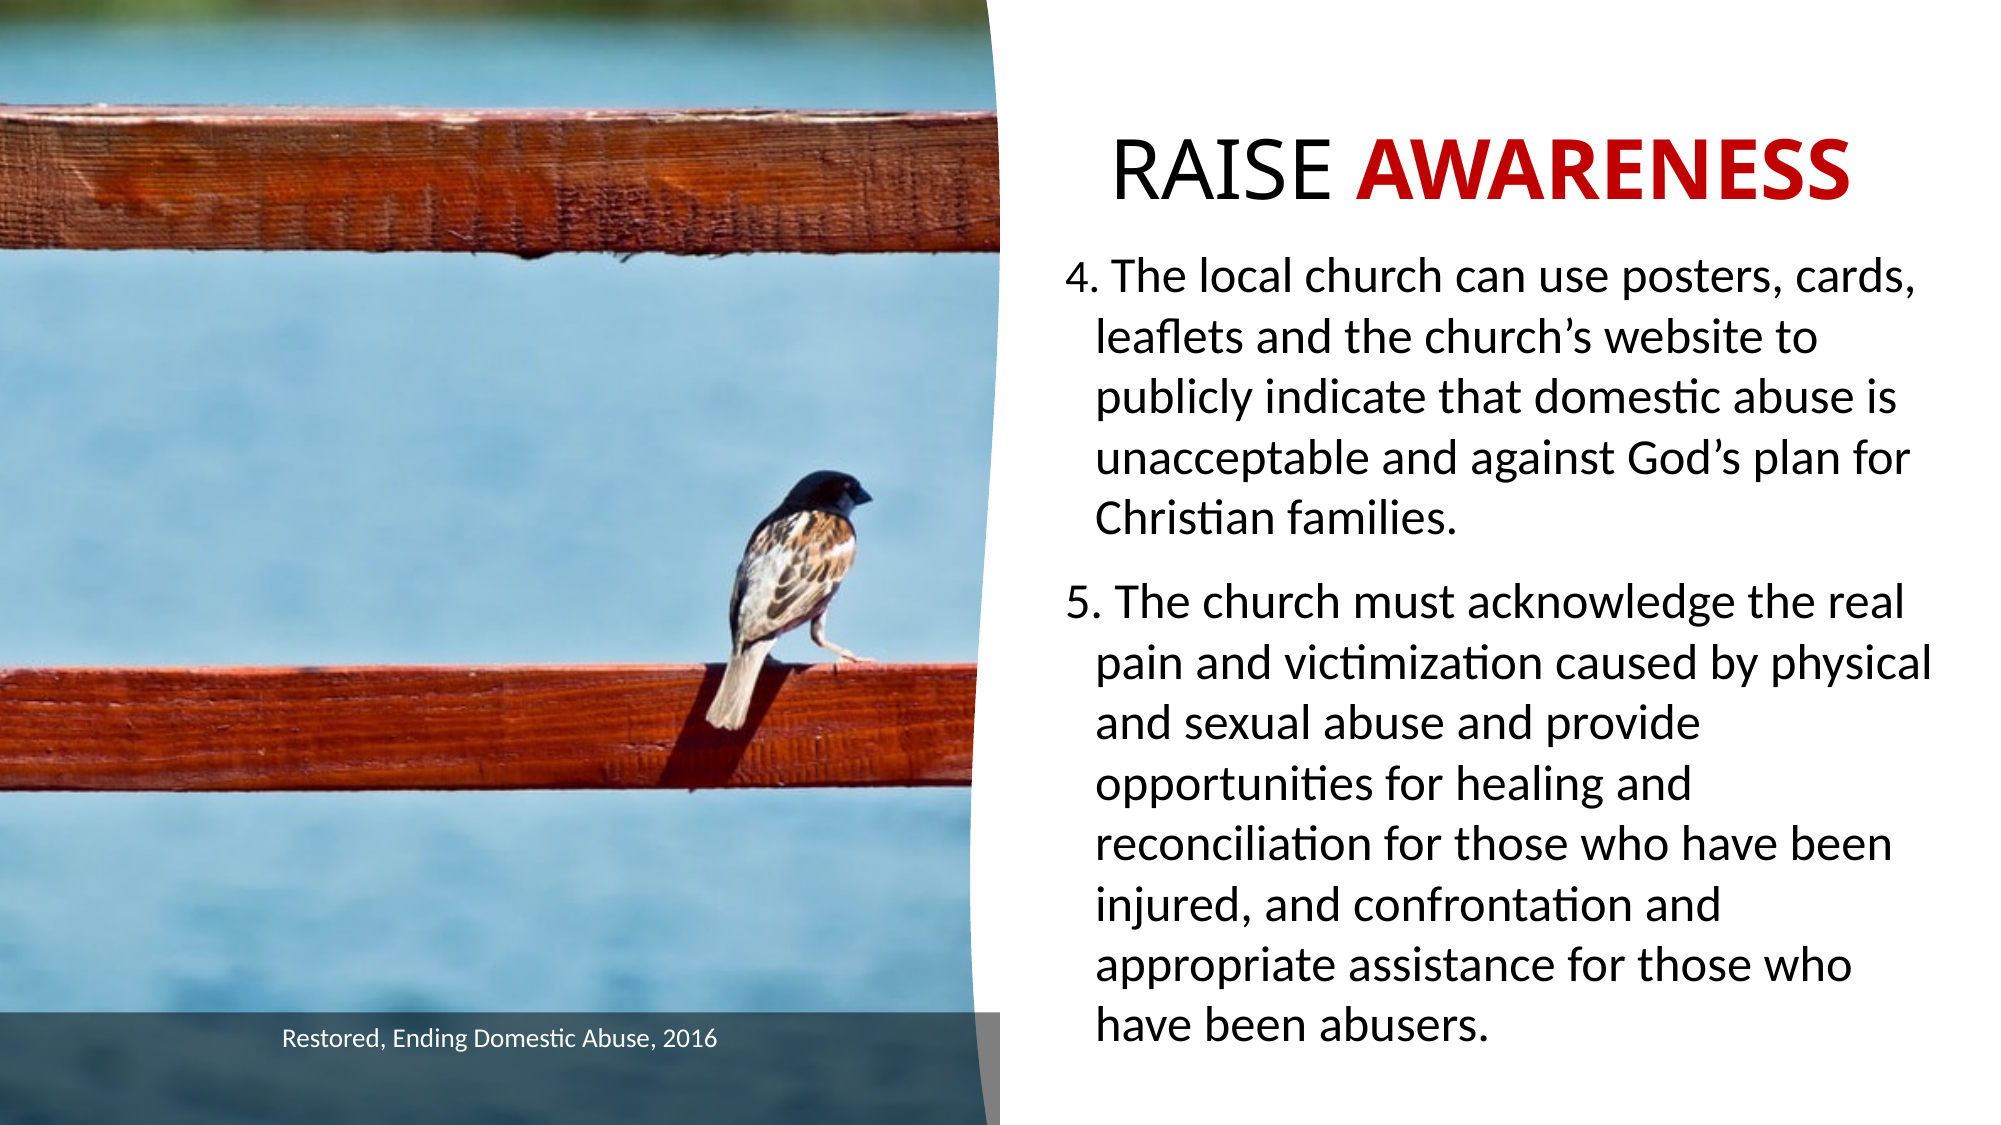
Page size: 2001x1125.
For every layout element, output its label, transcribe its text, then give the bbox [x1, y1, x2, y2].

picture [0, 0, 1000, 1125]
title RAISE AWARENESS [1000, 58, 1985, 326]
list 4. The local church can use posters, cards, leaflets and the church’s website to publicly indicate that domestic abuse is unacceptable and against God’s plan for Christian families. 5. The church must acknowledge the real pain and victimization caused by physical and sexual abuse and provide opportunities for healing and reconciliation for those who have been injured, and confrontation and appropriate assistance for those who have been abusers. [1050, 235, 1967, 1075]
